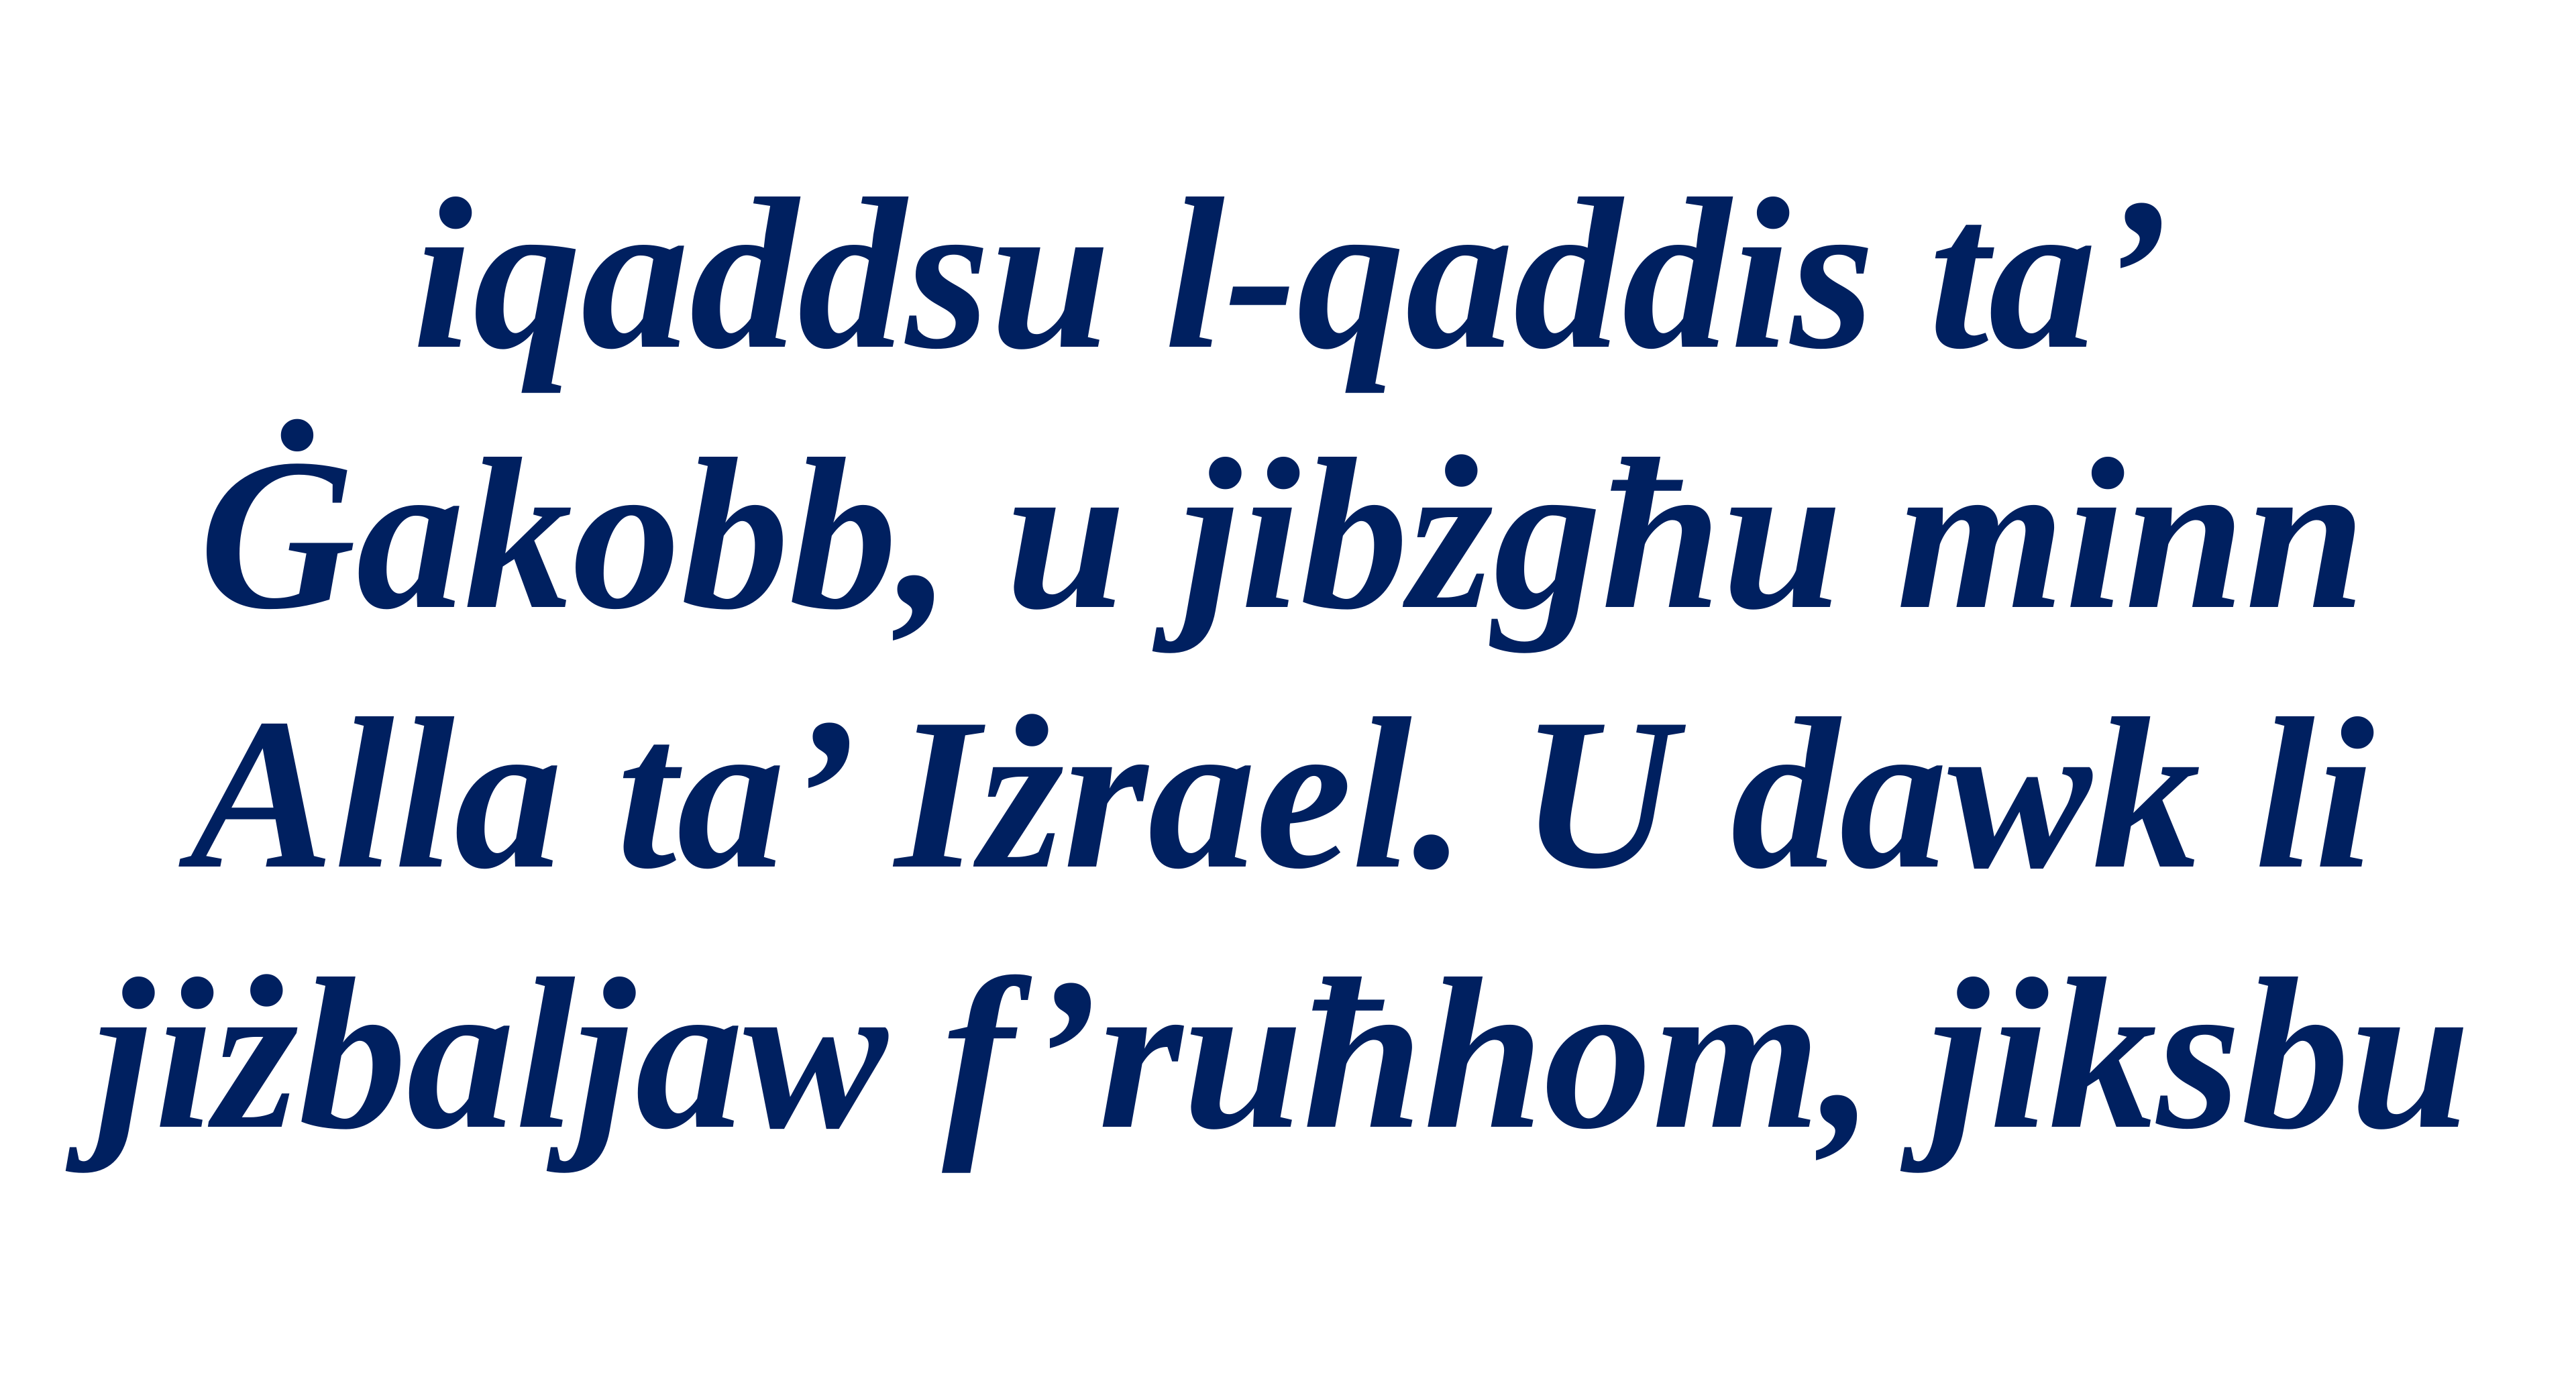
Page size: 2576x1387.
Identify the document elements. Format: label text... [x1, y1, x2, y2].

text_box iqaddsu l-qaddis ta’ Ġakobb, u jibżgħu minn Alla ta’ Iżrael. U dawk li jiżbaljaw f’ruħhom, jiksbu [53, 119, 2514, 1182]
